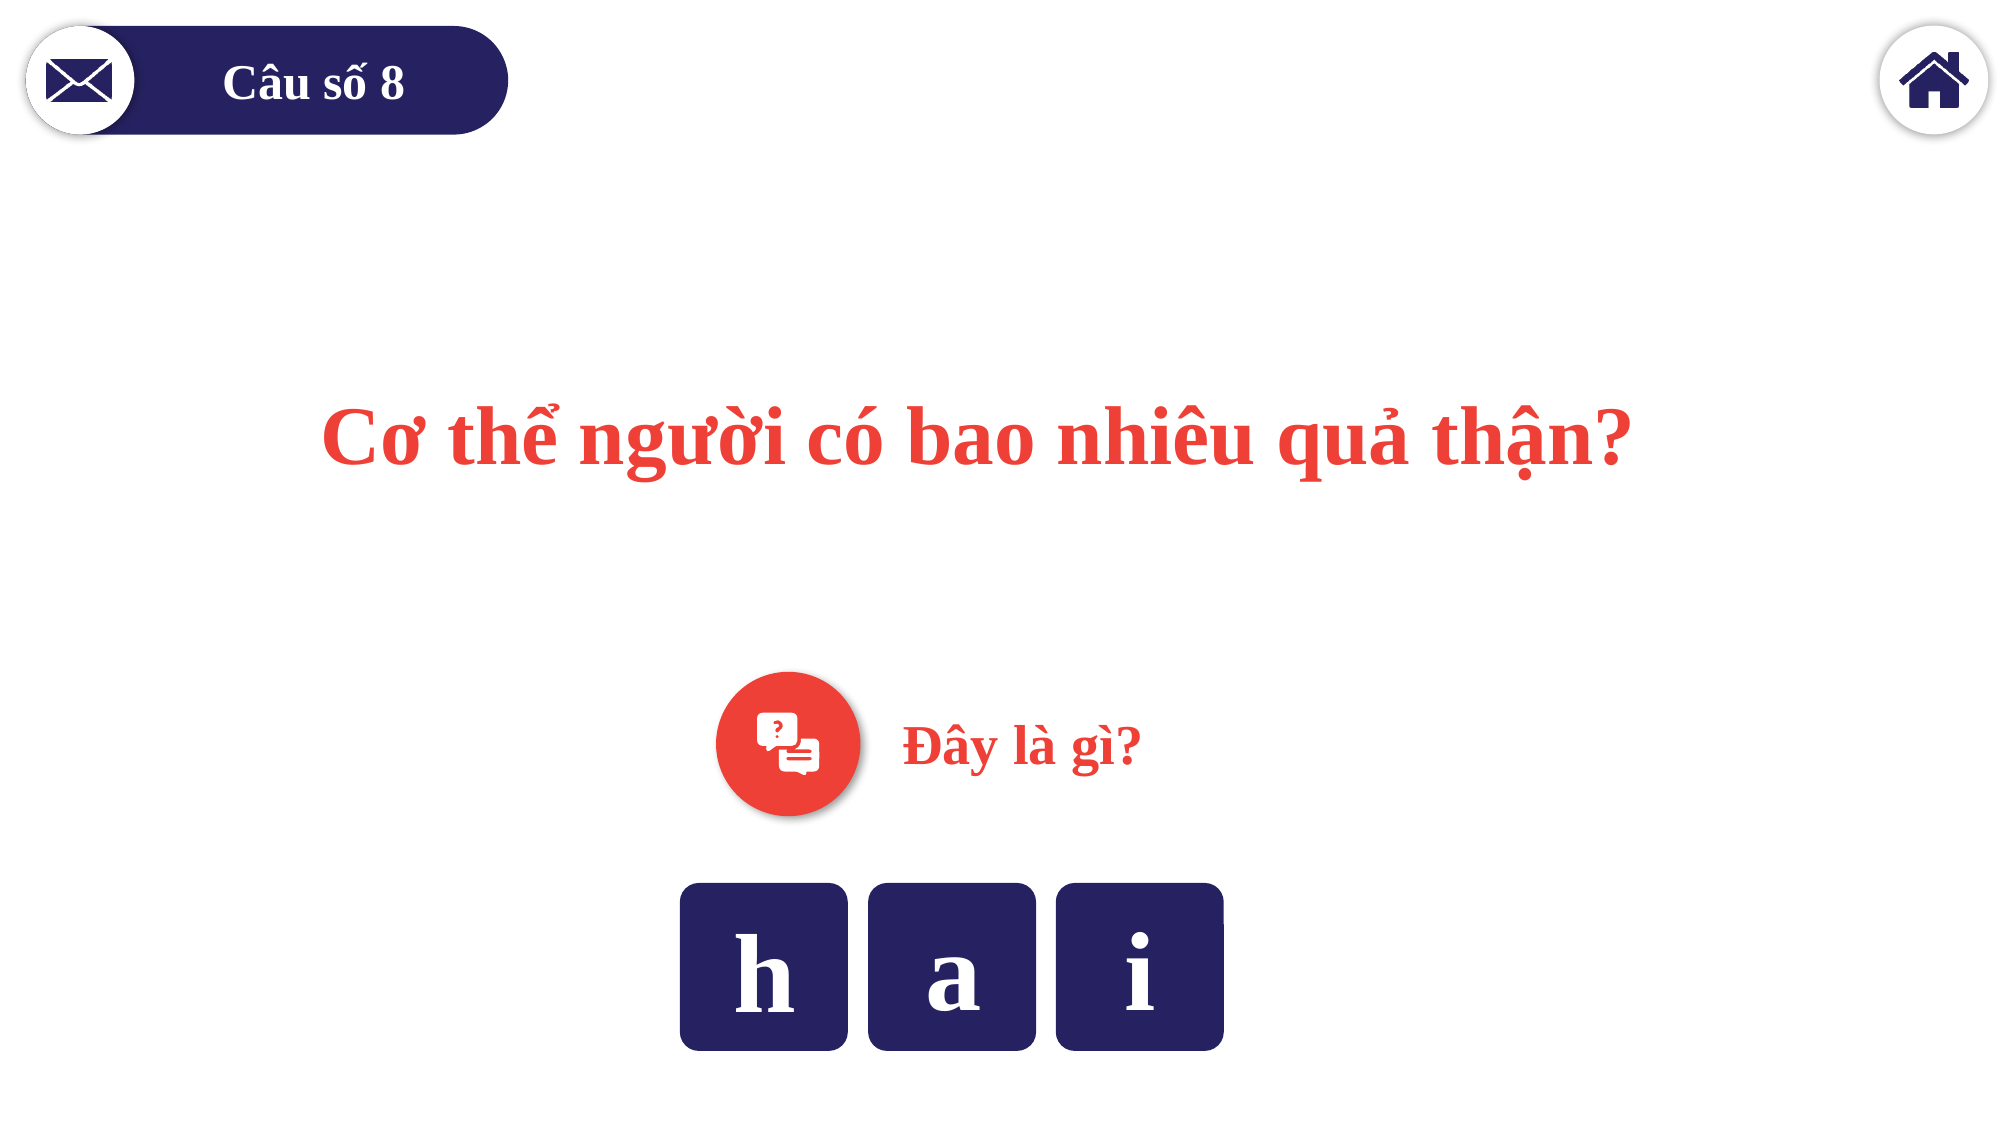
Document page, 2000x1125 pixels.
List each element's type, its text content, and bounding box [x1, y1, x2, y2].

text_box [275, 265, 1681, 620]
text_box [715, 671, 1227, 817]
text_box h [708, 893, 822, 1043]
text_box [1879, 25, 1989, 135]
text_box [866, 880, 1039, 1054]
text_box i [1082, 890, 1197, 1041]
picture [46, 58, 112, 102]
text_box [1053, 880, 1226, 1054]
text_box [25, 25, 509, 135]
text_box [677, 880, 850, 1054]
text_box Cơ thể người có bao nhiêu quả thận? [278, 373, 1679, 489]
text_box a [896, 890, 1011, 1041]
